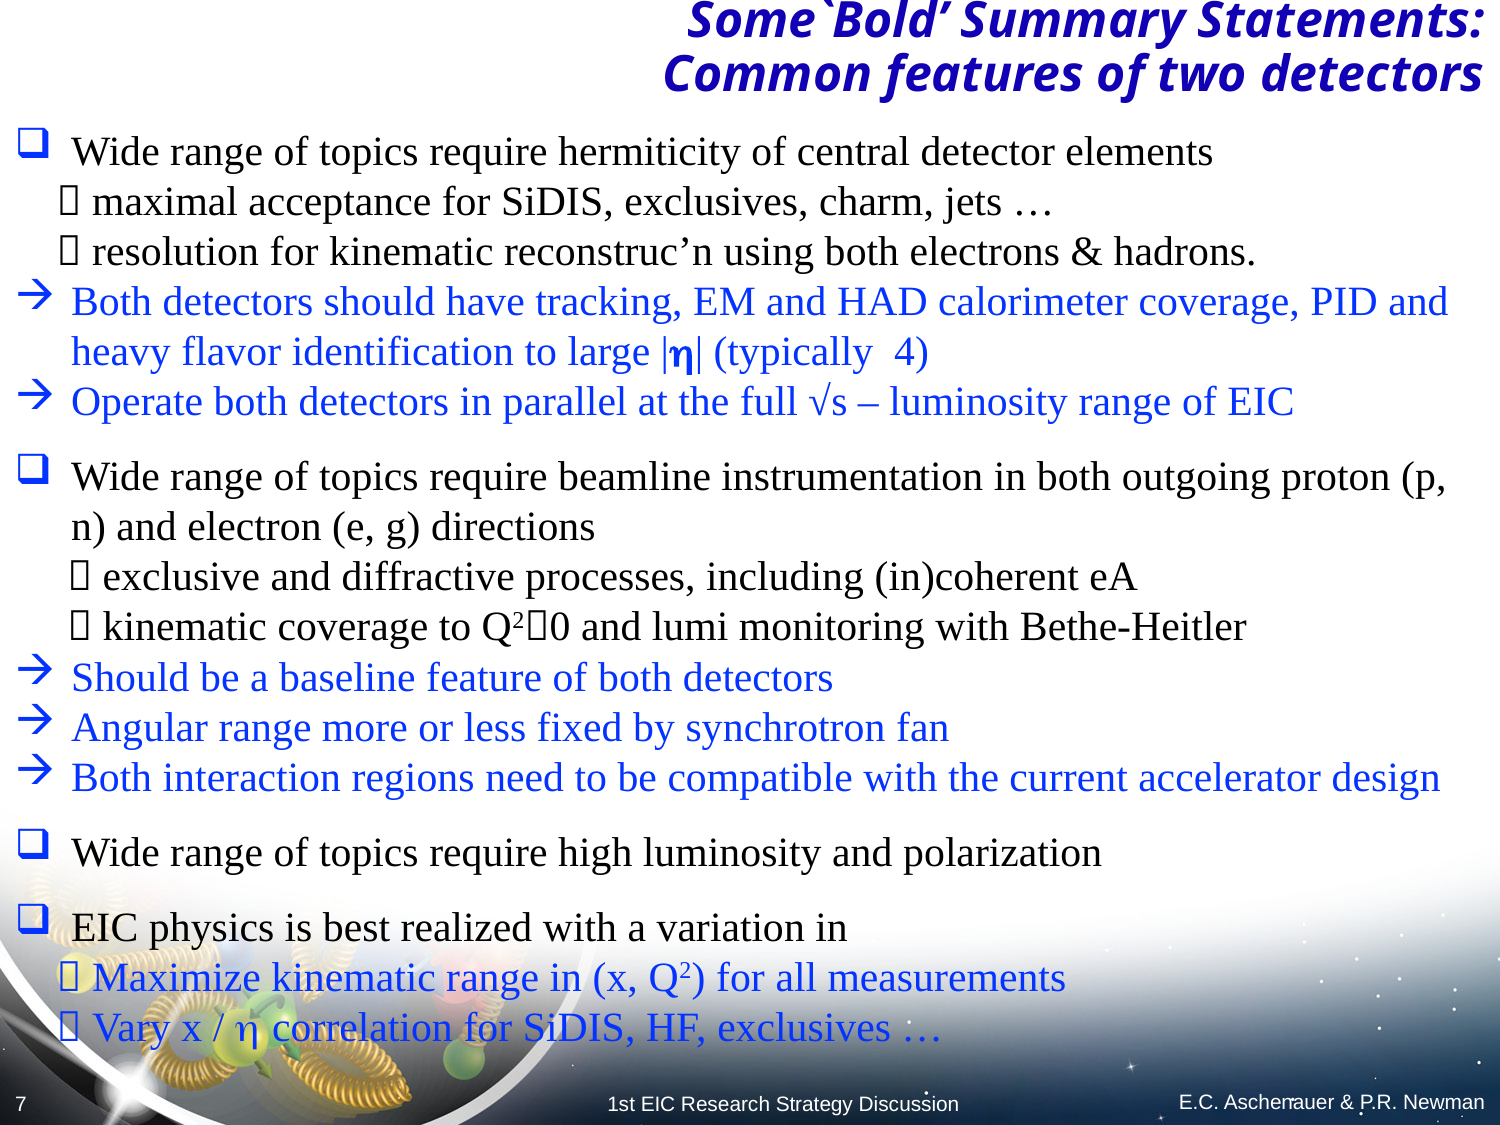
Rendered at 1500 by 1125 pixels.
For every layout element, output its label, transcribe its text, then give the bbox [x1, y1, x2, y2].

slide_number E.C. Aschenauer & P.R. Newman [1094, 1079, 1500, 1123]
slide_number 7 [0, 1081, 338, 1125]
picture [0, 97, 1500, 1125]
footer 1st EIC Research Strategy Discussion [462, 1081, 1104, 1125]
title Some`Bold’ Summary Statements: Common features of two detectors [0, 0, 1500, 97]
